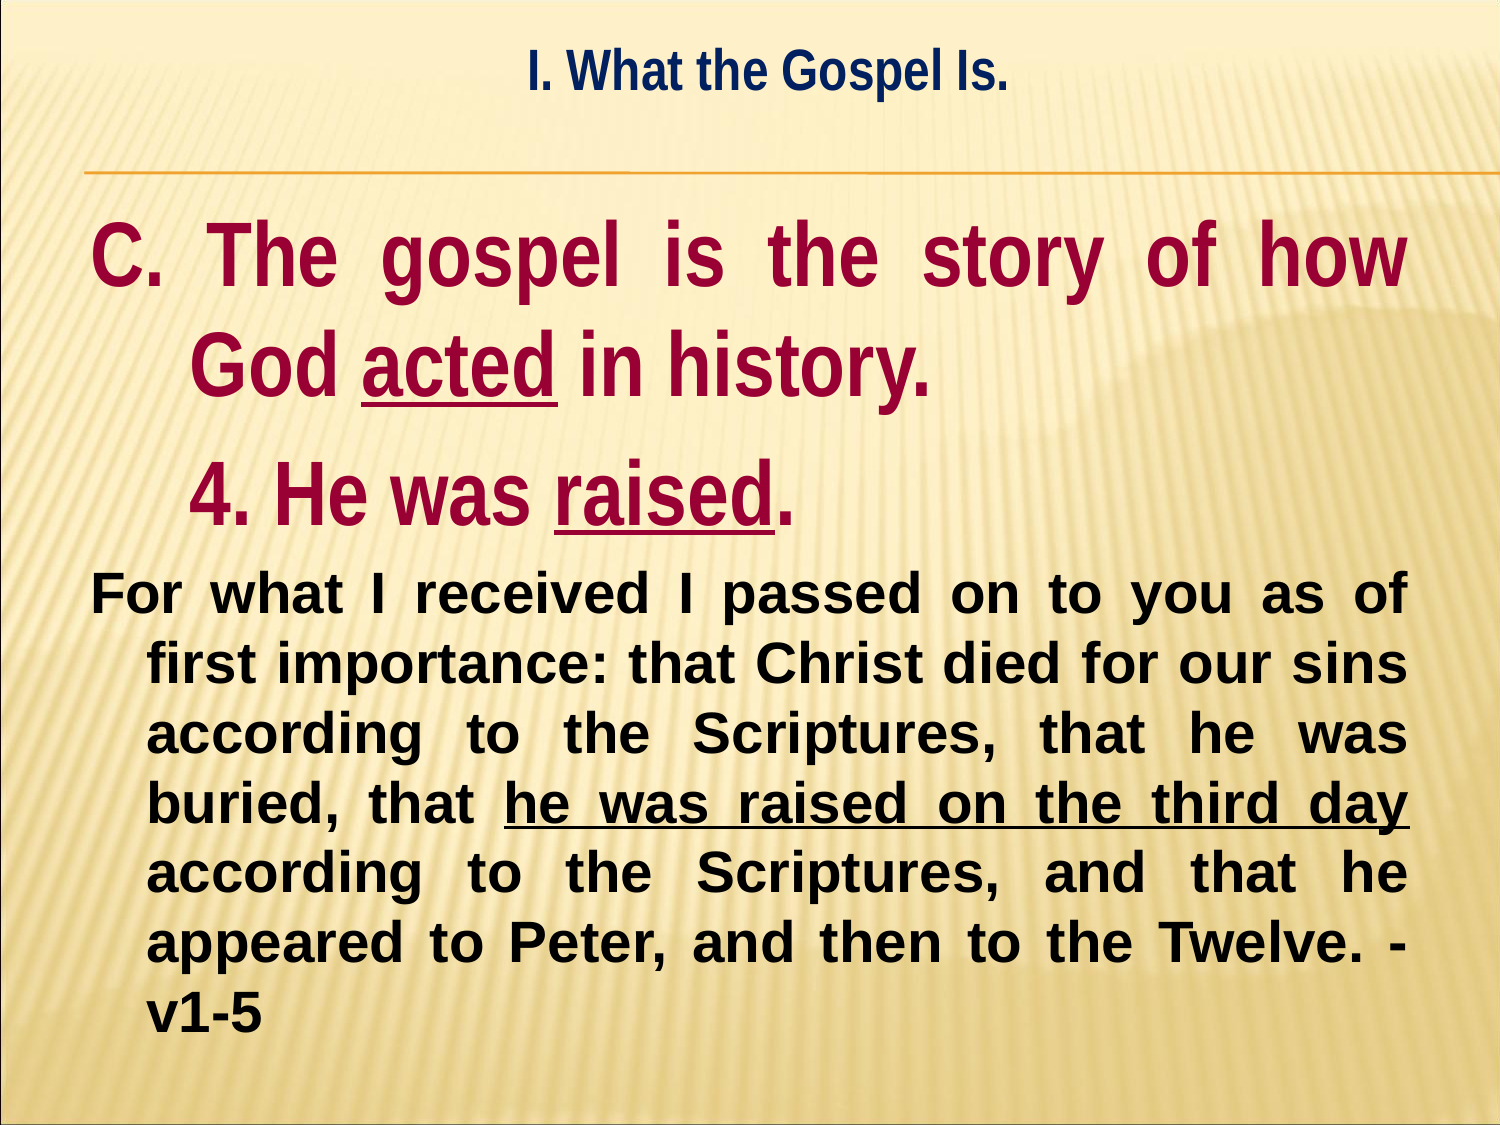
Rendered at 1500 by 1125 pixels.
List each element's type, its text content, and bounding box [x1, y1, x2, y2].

picture [0, 0, 1500, 1125]
text_box I. What the Gospel Is. [124, 24, 1413, 110]
list C. The gospel is the story of how God acted in history. 4. He was raised. For what I received I passed on to you as of first importance: that Christ died for our sins according to the Scriptures, that he was buried, that he was raised on the third day according to the Scriptures, and that he appeared to Peter, and then to the Twelve. - v1-5 [75, 187, 1425, 1075]
